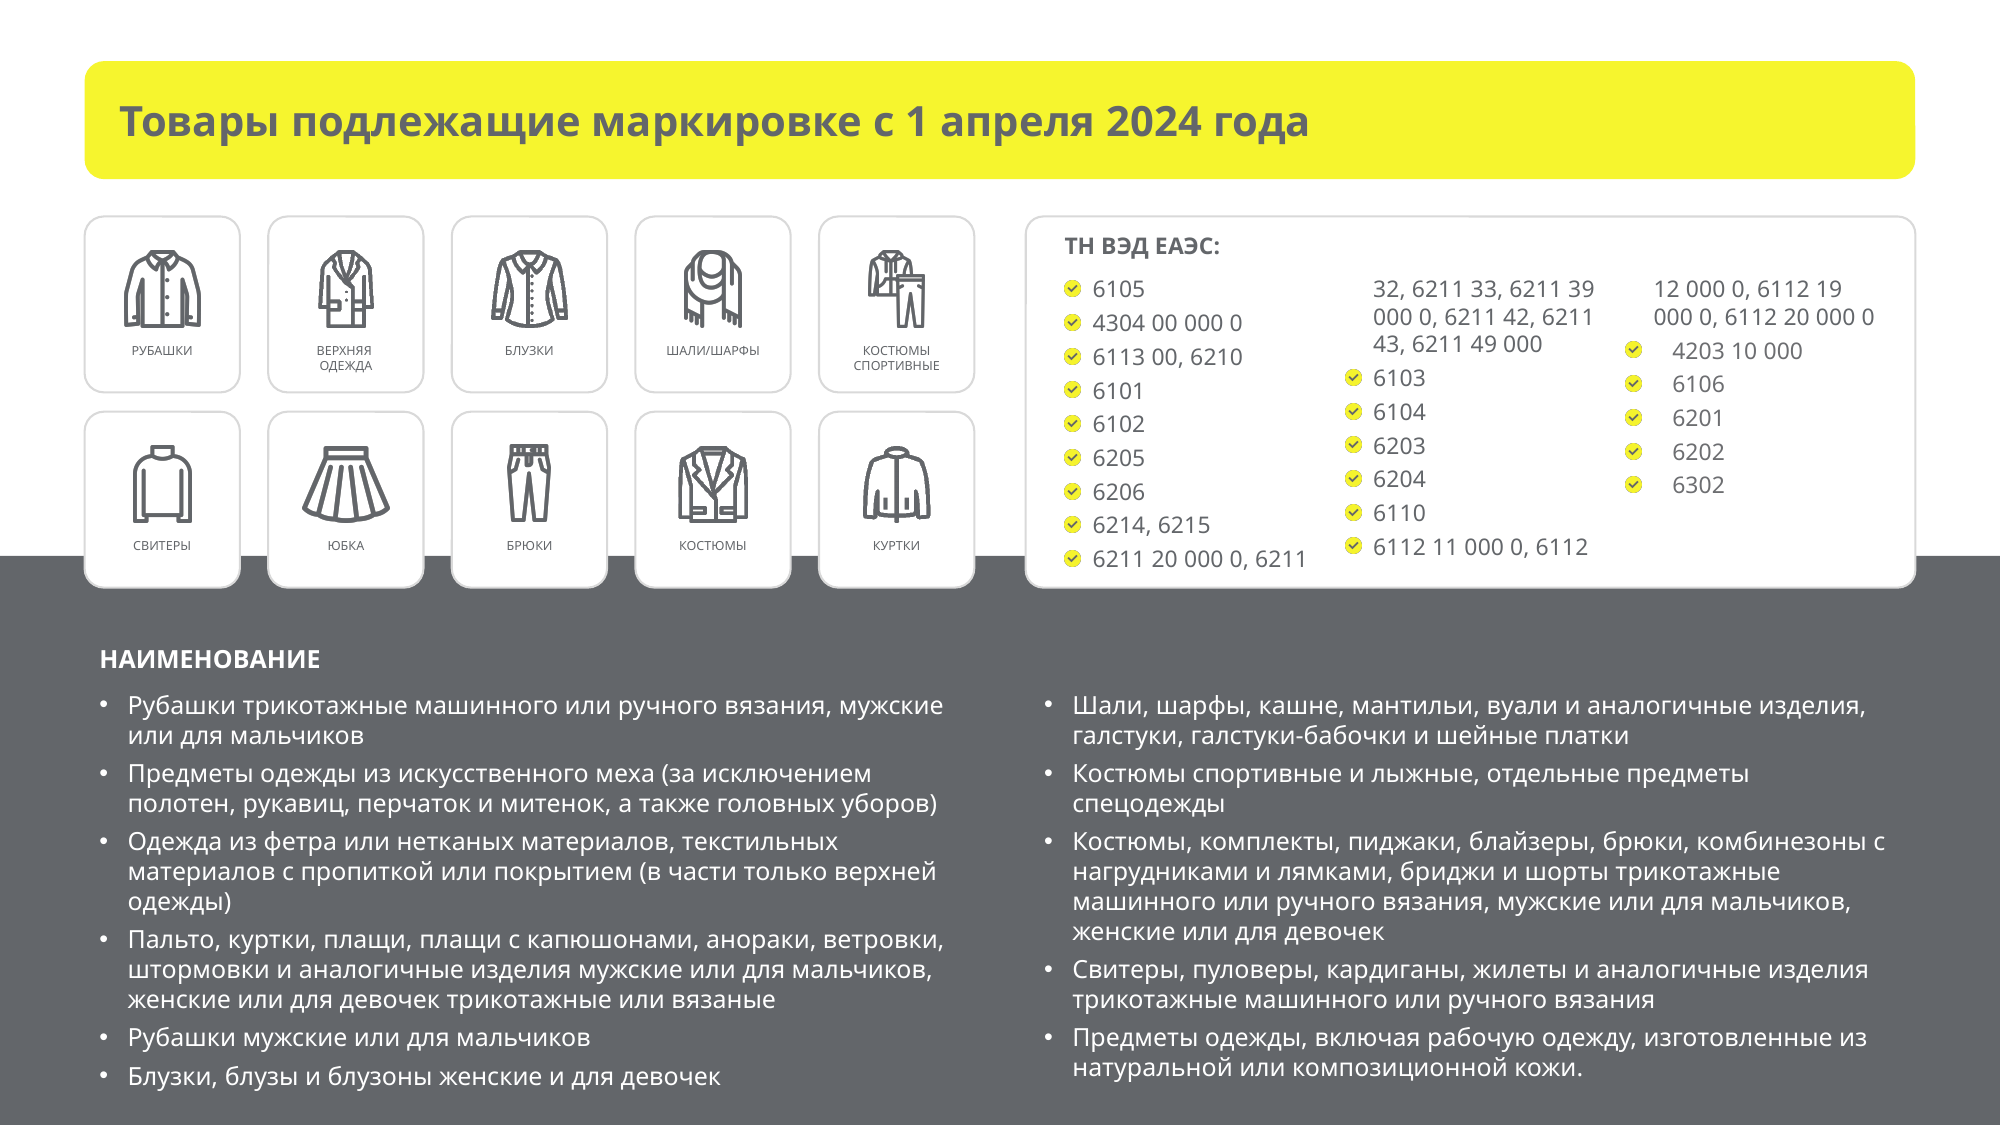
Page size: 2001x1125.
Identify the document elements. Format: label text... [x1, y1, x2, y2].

text_box Шали, шарфы, кашне, мантильи, вуали и аналогичные изделия, галстуки, галстуки-бабочки и шейные платки Костюмы спортивные и лыжные, отдельные предметы спецодежды Костюмы, комплекты, пиджаки, блайзеры, брюки, комбинезоны с нагрудниками и лямками, бриджи и шорты трикотажные машинного или ручного вязания, мужские или для мальчиков, женские или для девочек Свитеры, пуловеры, кардиганы, жилеты и аналогичные изделия трикотажные машинного или ручного вязания Предметы одежды, включая рабочую одежду, изготовленные из натуральной или композиционной кожи. [1029, 681, 1916, 1090]
text_box ЮБКА [281, 526, 410, 553]
picture [1625, 375, 1642, 392]
text_box БРЮКИ [465, 526, 594, 553]
picture [1625, 476, 1642, 493]
picture [674, 446, 752, 523]
picture [491, 250, 568, 328]
picture [1064, 381, 1081, 398]
picture [1625, 409, 1642, 426]
text_box [817, 410, 976, 589]
text_box [450, 410, 609, 589]
picture [1345, 403, 1362, 420]
picture [133, 445, 192, 523]
picture [1064, 550, 1081, 567]
picture [1064, 314, 1081, 331]
text_box [634, 215, 792, 394]
picture [302, 446, 390, 523]
text_box [817, 215, 976, 394]
picture [1064, 280, 1081, 297]
picture [684, 250, 742, 328]
text_box ТН ВЭД ЕАЭС: [1049, 224, 1892, 267]
text_box КОСТЮМЫ СПОРТИВНЫЕ [832, 330, 961, 373]
text_box НАИМЕНОВАНИЕ [84, 636, 1086, 682]
text_box Товары подлежащие маркировке с 1 апреля 2024 года [83, 60, 1917, 181]
picture [1345, 470, 1362, 487]
picture [1345, 436, 1362, 453]
picture [507, 444, 551, 522]
text_box КОСТЮМЫ [648, 526, 777, 553]
text_box РУБАШКИ [98, 330, 227, 358]
text_box ВЕРХНЯЯ ОДЕЖДА [281, 330, 410, 373]
picture [1064, 483, 1081, 500]
text_box КУРТКИ [832, 526, 961, 553]
picture [1345, 369, 1362, 386]
text_box СВИТЕРЫ [98, 526, 227, 553]
text_box [450, 215, 609, 394]
text_box 6105 4304 00 000 0 6113 00, 6210 6101 6102 6205 6206 6214, 6215 6211 20 000 0, 6211 32, 6211 33, 6211 39 000 0, 6211 42, 6211 43, 6211 49 000 6103 6104 6203 6204 6110 6112 11 000 0, 6112 12 000 0, 6112 19 000 0, 6112 20 000 0 4203 10 000 6106 6201 6202 6302 [1049, 267, 1892, 594]
picture [307, 250, 385, 328]
text_box [83, 215, 241, 394]
picture [868, 250, 925, 328]
picture [858, 446, 935, 523]
picture [1064, 415, 1081, 432]
text_box БЛУЗКИ [465, 330, 594, 358]
text_box [267, 215, 425, 394]
picture [1345, 537, 1362, 554]
text_box Рубашки трикотажные машинного или ручного вязания, мужские или для мальчиков Предметы одежды из искусственного меха (за исключением полотен, рукавиц, перчаток и митенок, а также головных уборов) Одежда из фетра или нетканых материалов, текстильных материалов с пропиткой или покрытием (в части только верхней одежды) Пальто, куртки, плащи, плащи с капюшонами, анораки, ветровки, штормовки и аналогичные изделия мужские или для мальчиков, женские или для девочек трикотажные или вязаные Рубашки мужские или для мальчиков Блузки, блузы и блузоны женские и для девочек [84, 681, 971, 1098]
picture [124, 250, 201, 328]
text_box [83, 410, 241, 589]
text_box [1024, 215, 1917, 589]
picture [1345, 504, 1362, 521]
picture [1625, 443, 1642, 460]
picture [1064, 449, 1081, 466]
picture [1064, 516, 1081, 533]
picture [1625, 341, 1642, 358]
picture [1064, 348, 1081, 365]
text_box ШАЛИ/ШАРФЫ [648, 330, 777, 358]
text_box [634, 410, 792, 589]
text_box [267, 410, 425, 589]
text_box [0, 555, 2000, 1125]
